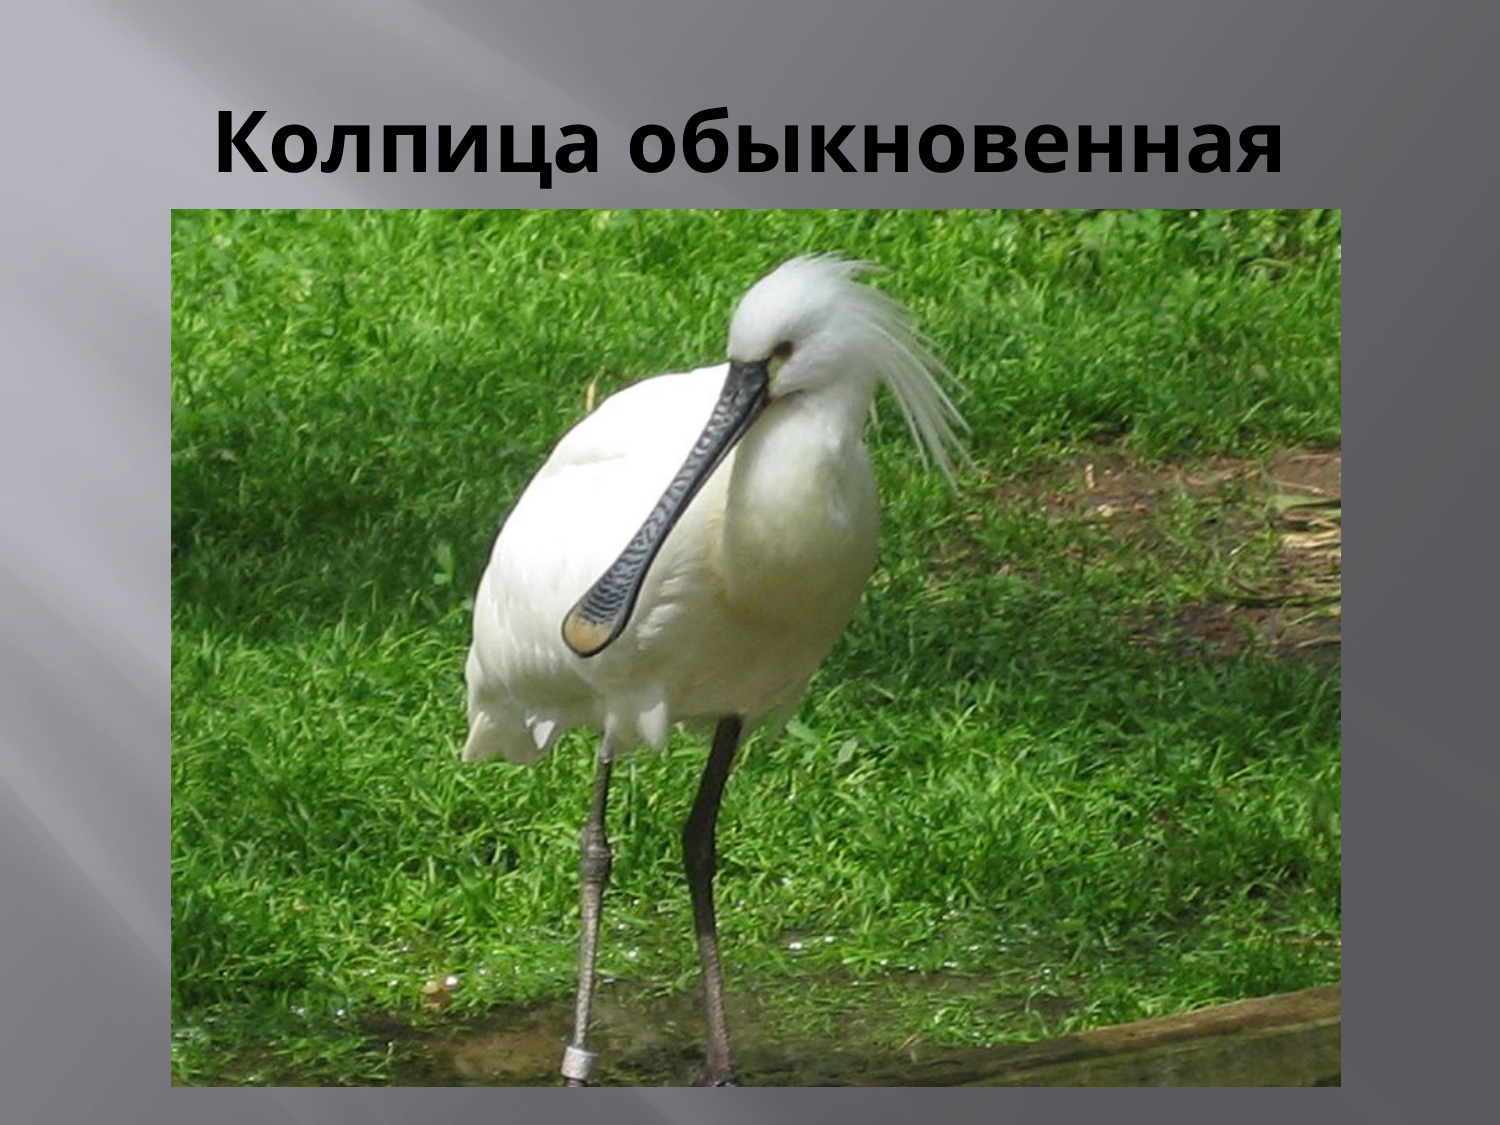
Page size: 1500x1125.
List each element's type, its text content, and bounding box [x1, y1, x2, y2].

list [170, 209, 1341, 1087]
title Колпица обыкновенная [75, 45, 1425, 233]
